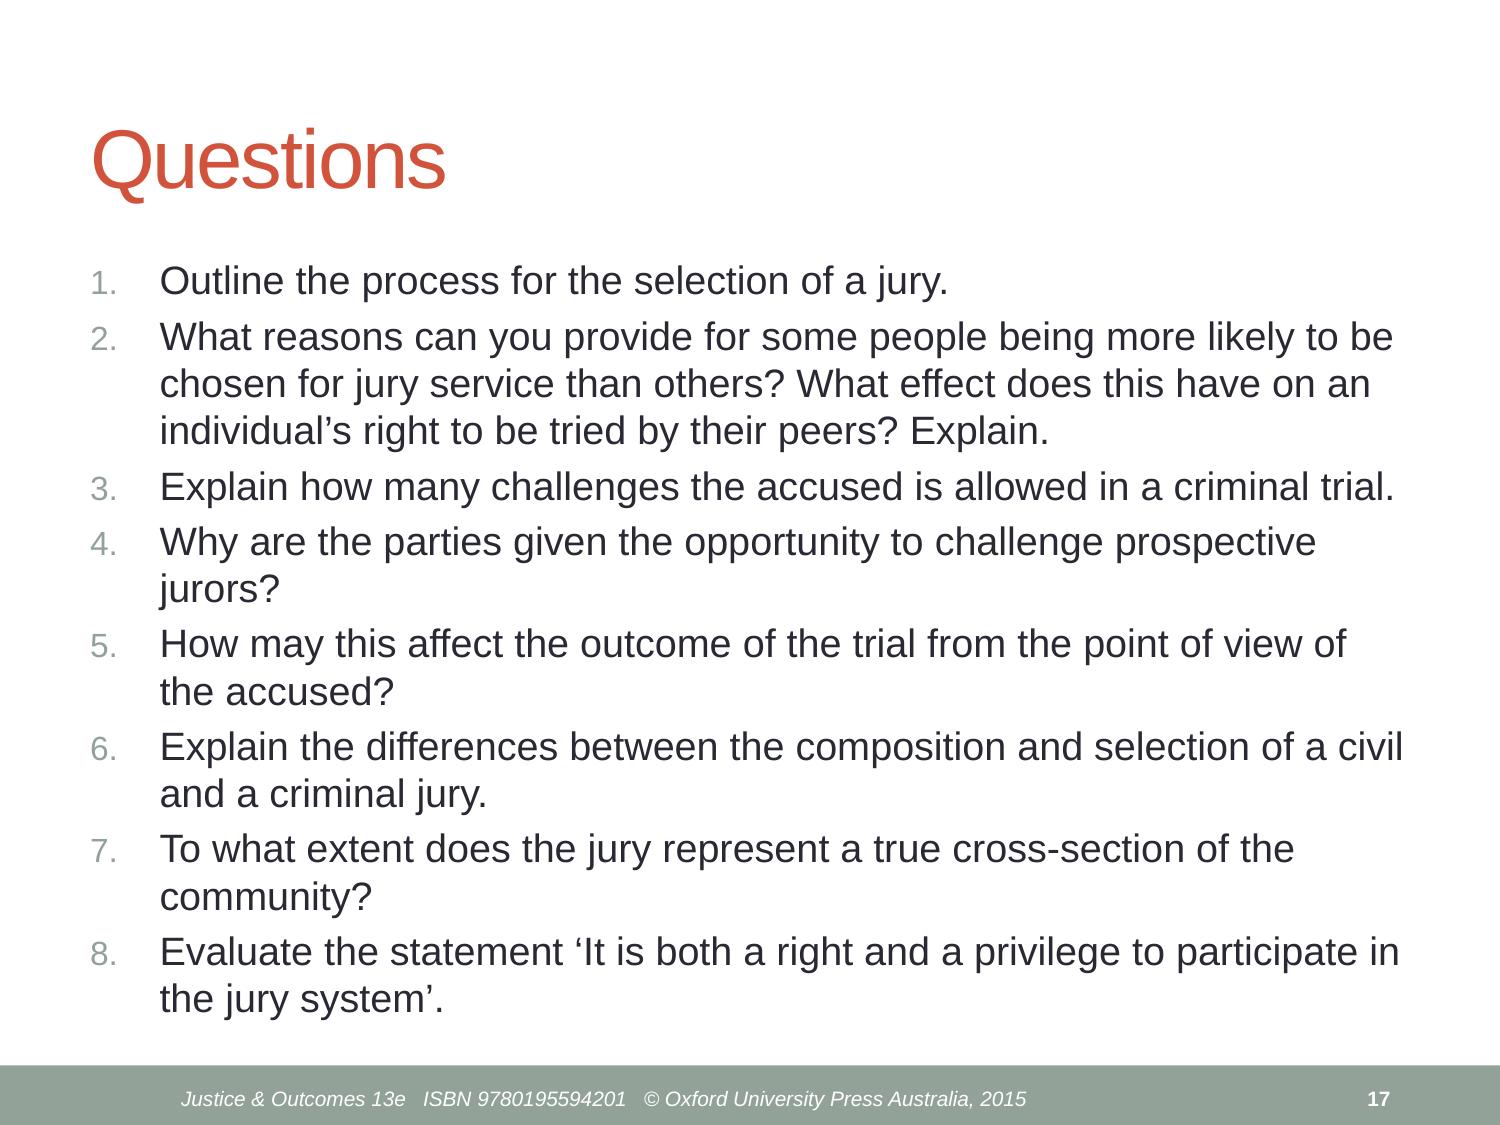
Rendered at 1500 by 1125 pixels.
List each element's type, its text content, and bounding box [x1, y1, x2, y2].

title Questions [75, 73, 1425, 237]
list Outline the process for the selection of a jury. What reasons can you provide for some people being more likely to be chosen for jury service than others? What effect does this have on an individual’s right to be tried by their peers? Explain. Explain how many challenges the accused is allowed in a criminal trial. Why are the parties given the opportunity to challenge prospective jurors? How may this affect the outcome of the trial from the point of view of the accused? Explain the differences between the composition and selection of a civil and a criminal jury. To what extent does the jury represent a true cross-section of the community? Evaluate the statement ‘It is both a right and a privilege to participate in the jury system’. [75, 247, 1425, 1048]
slide_number 17 [1352, 1071, 1425, 1125]
footer Justice & Outcomes 13e ISBN 9780195594201 © Oxford University Press Australia, 2015 [75, 1071, 1042, 1125]
